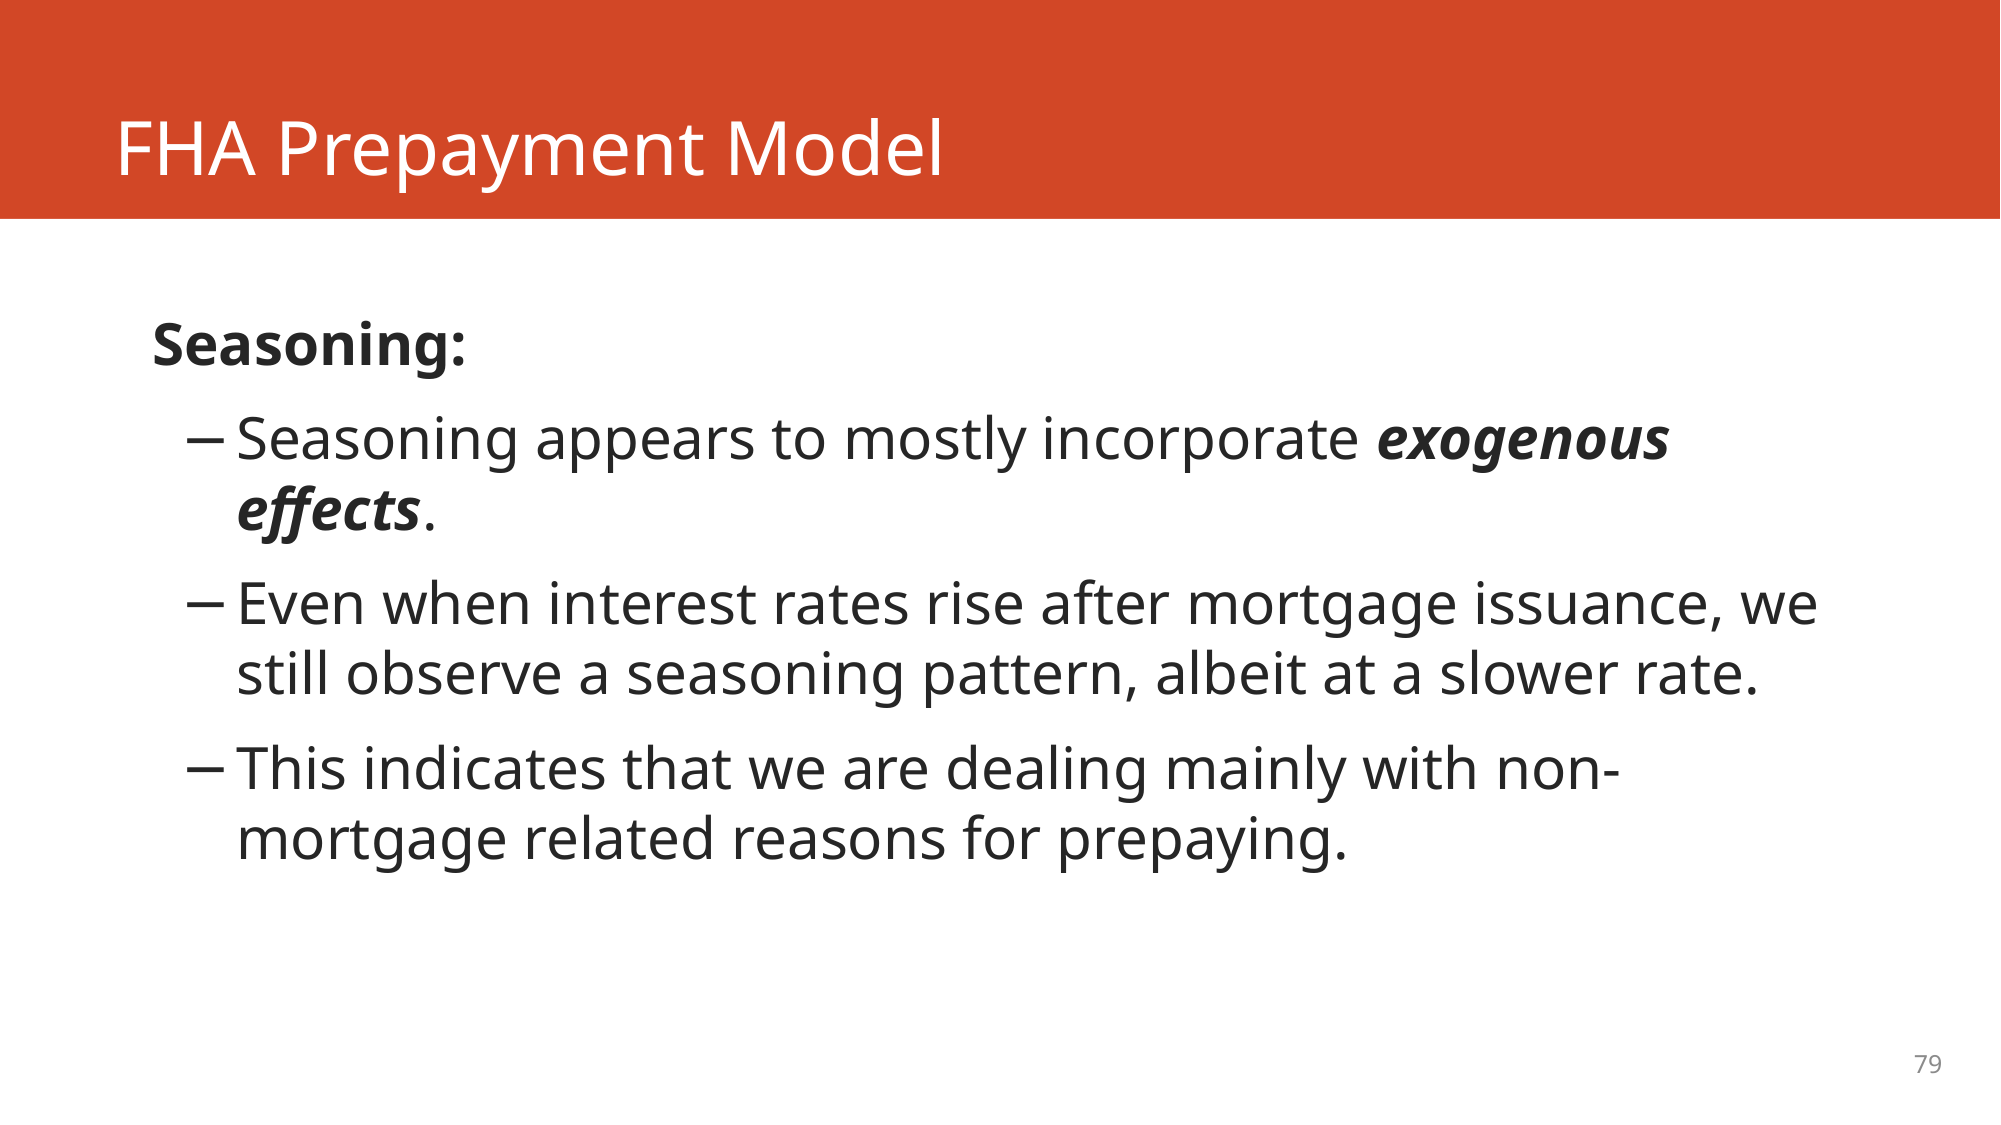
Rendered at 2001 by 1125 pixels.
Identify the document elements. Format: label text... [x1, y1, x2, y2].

list Seasoning: Seasoning appears to mostly incorporate exogenous effects. Even when interest rates rise after mortgage issuance, we still observe a seasoning pattern, albeit at a slower rate. This indicates that we are dealing mainly with non-mortgage related reasons for prepaying. [137, 299, 1863, 1023]
title FHA Prepayment Model [99, 0, 1863, 199]
slide_number 79 [1419, 1035, 1958, 1096]
